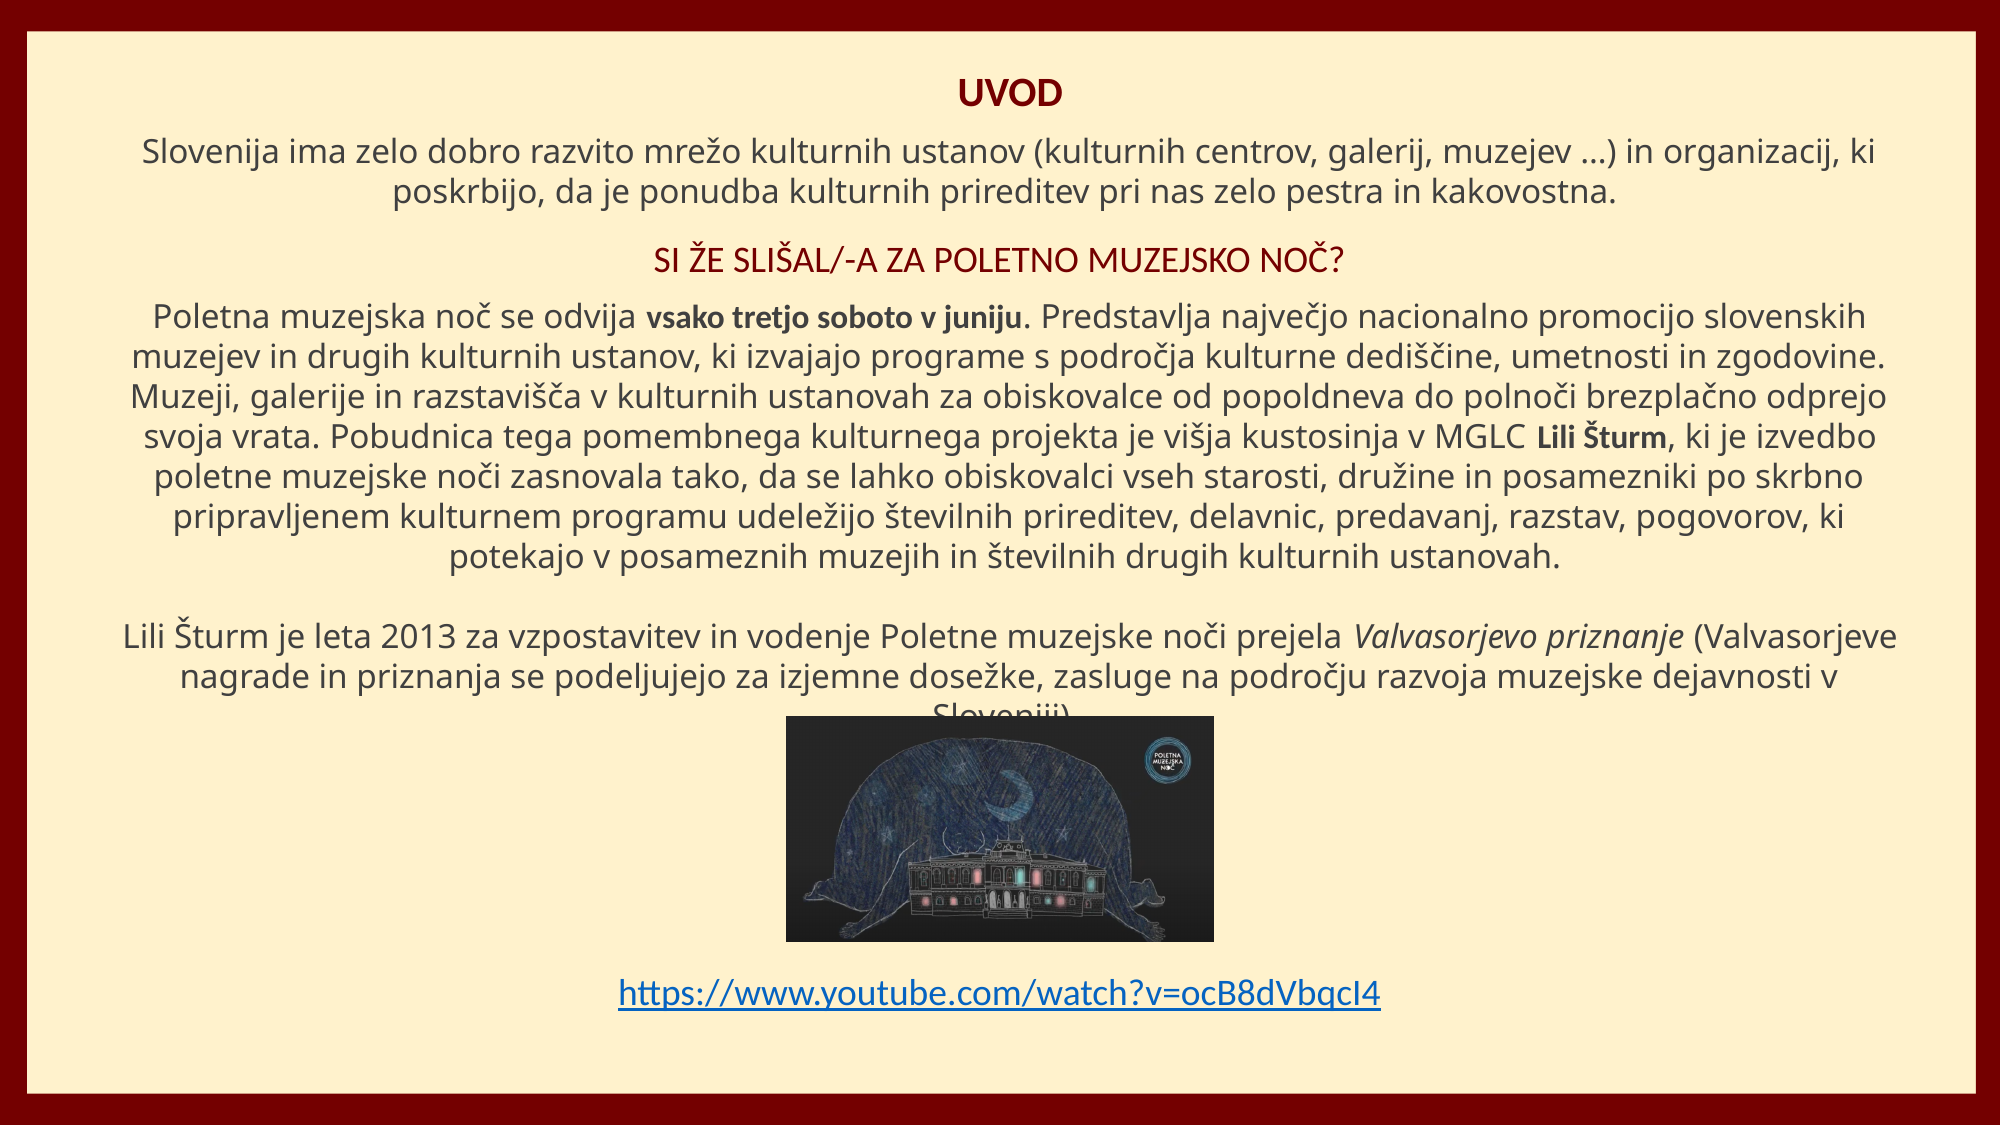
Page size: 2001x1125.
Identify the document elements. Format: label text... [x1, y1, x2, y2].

text_box [2, 1092, 2000, 1125]
text_box [27, 0, 1975, 32]
text_box https://www.youtube.com/watch?v=ocB8dVbqcI4 [603, 960, 1397, 1021]
text_box UVOD [615, 56, 1405, 122]
text_box Slovenija ima zelo dobro razvito mrežo kulturnih ustanov (kulturnih centrov, galerij, muzejev …) in organizacij, ki poskrbijo, da je ponudba kulturnih prireditev pri nas zelo pestra in kakovostna. [58, 122, 1962, 302]
text_box [0, 0, 27, 1125]
text_box [1975, 0, 2000, 1092]
picture [786, 716, 1214, 942]
text_box SI ŽE SLIŠAL/-A ZA POLETNO MUZEJSKO NOČ? [529, 227, 1471, 288]
text_box Poletna muzejska noč se odvija vsako tretjo soboto v juniju. Predstavlja največjo nacionalno promocijo slovenskih muzejev in drugih kulturnih ustanov, ki izvajajo programe s področja kulturne dediščine, umetnosti in zgodovine. Muzeji, galerije in razstavišča v kulturnih ustanovah za obiskovalce od popoldneva do polnoči brezplačno odprejo svoja vrata. Pobudnica tega pomembnega kulturnega projekta je višja kustosinja v MGLC Lili Šturm, ki je izvedbo poletne muzejske noči zasnovala tako, da se lahko obiskovalci vseh starosti, družine in posamezniki po skrbno pripravljenem kulturnem programu udeležijo številnih prireditev, delavnic, predavanj, razstav, pogovorov, ki potekajo v posameznih muzejih in številnih drugih kulturnih ustanovah. Lili Šturm je leta 2013 za vzpostavitev in vodenje Poletne muzejske noči prejela Valvasorjevo priznanje (Valvasorjeve nagrade in priznanja se podeljujejo za izjemne dosežke, zasluge na področju razvoja muzejske dejavnosti v Sloveniji). [106, 288, 1914, 743]
